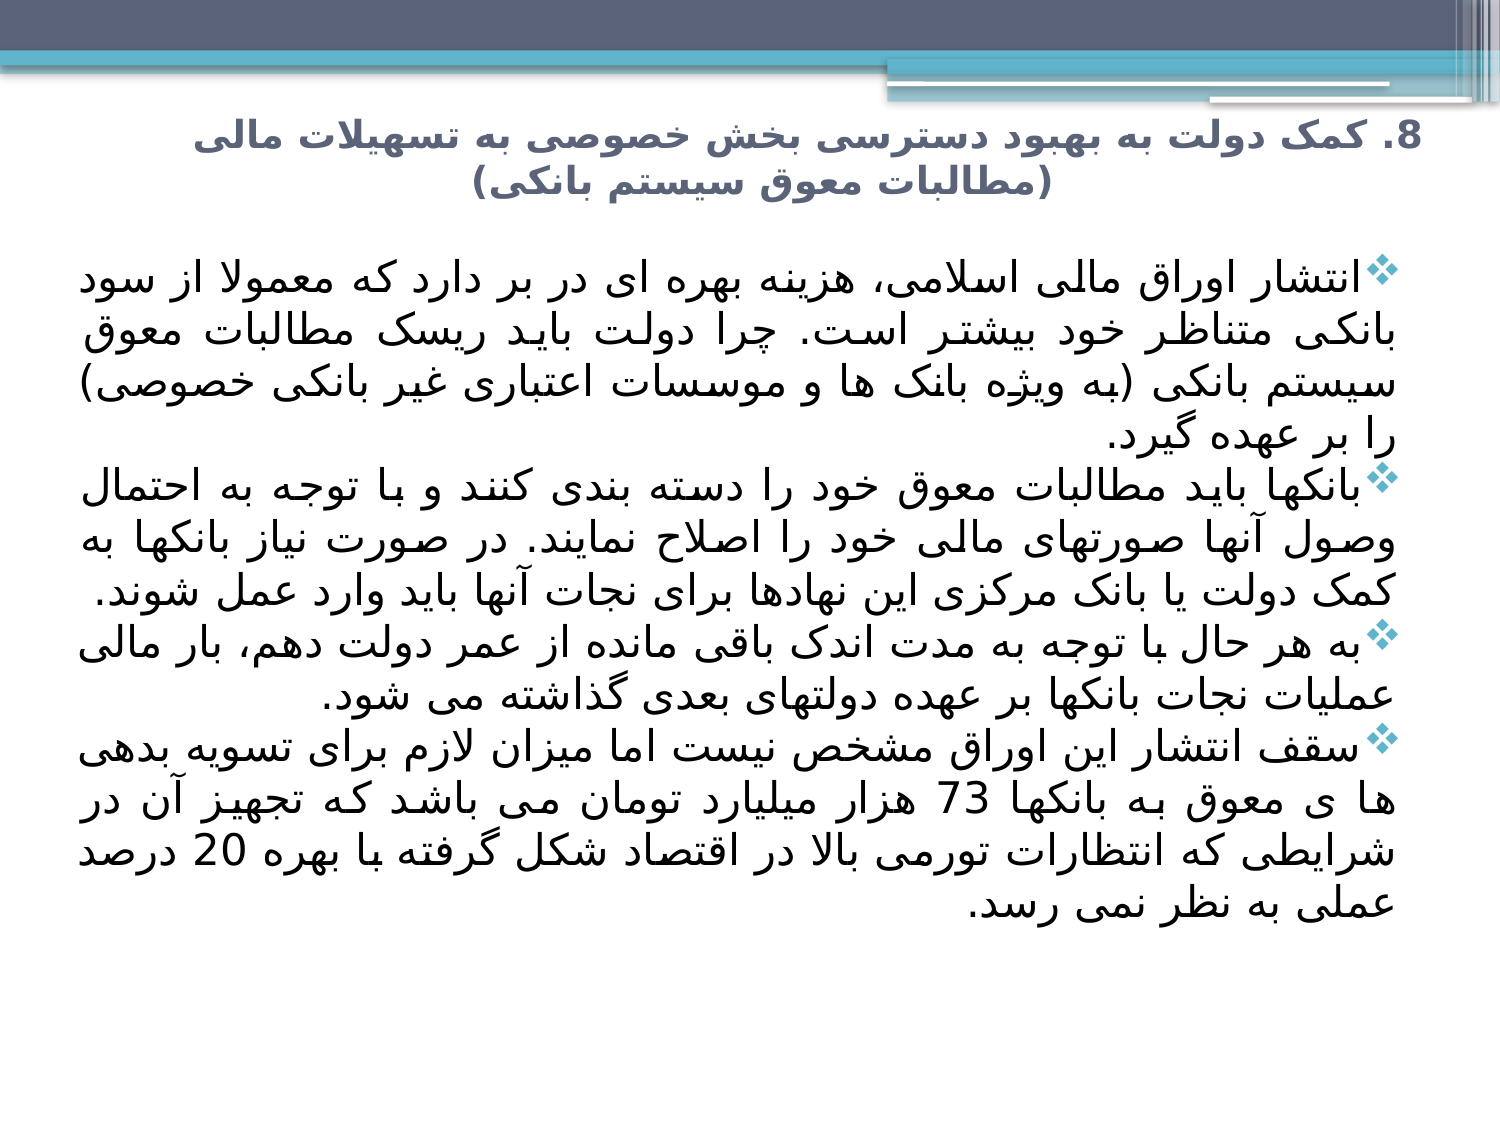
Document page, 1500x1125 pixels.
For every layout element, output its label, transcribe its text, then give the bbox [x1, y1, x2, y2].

text_box انتشار اوراق مالی اسلامی، هزینه بهره ای در بر دارد که معمولا از سود بانکی متناظر خود بیشتر است. چرا دولت باید ریسک مطالبات معوق سیستم بانکی (به ویژه بانک ها و موسسات اعتباری غیر بانکی خصوصی) را بر عهده گیرد. بانکها باید مطالبات معوق خود را دسته بندی کنند و با توجه به احتمال وصول آنها صورتهای مالی خود را اصلاح نمایند. در صورت نیاز بانکها به کمک دولت یا بانک مرکزی این نهادها برای نجات آنها باید وارد عمل شوند. به هر حال با توجه به مدت اندک باقی مانده از عمر دولت دهم، بار مالی عملیات نجات بانکها بر عهده دولتهای بعدی گذاشته می شود. سقف انتشار این اوراق مشخص نیست اما میزان لازم برای تسویه بدهی ها ی معوق به بانکها 73 هزار میلیارد تومان می باشد که تجهیز آن در شرایطی که انتظارات تورمی بالا در اقتصاد شکل گرفته با بهره 20 درصد عملی به نظر نمی رسد. [62, 237, 1413, 938]
text_box 8. کمک دولت به بهبود دسترسی بخش خصوصی به تسهیلات مالی (مطالبات معوق سیستم بانکی) [87, 87, 1438, 225]
